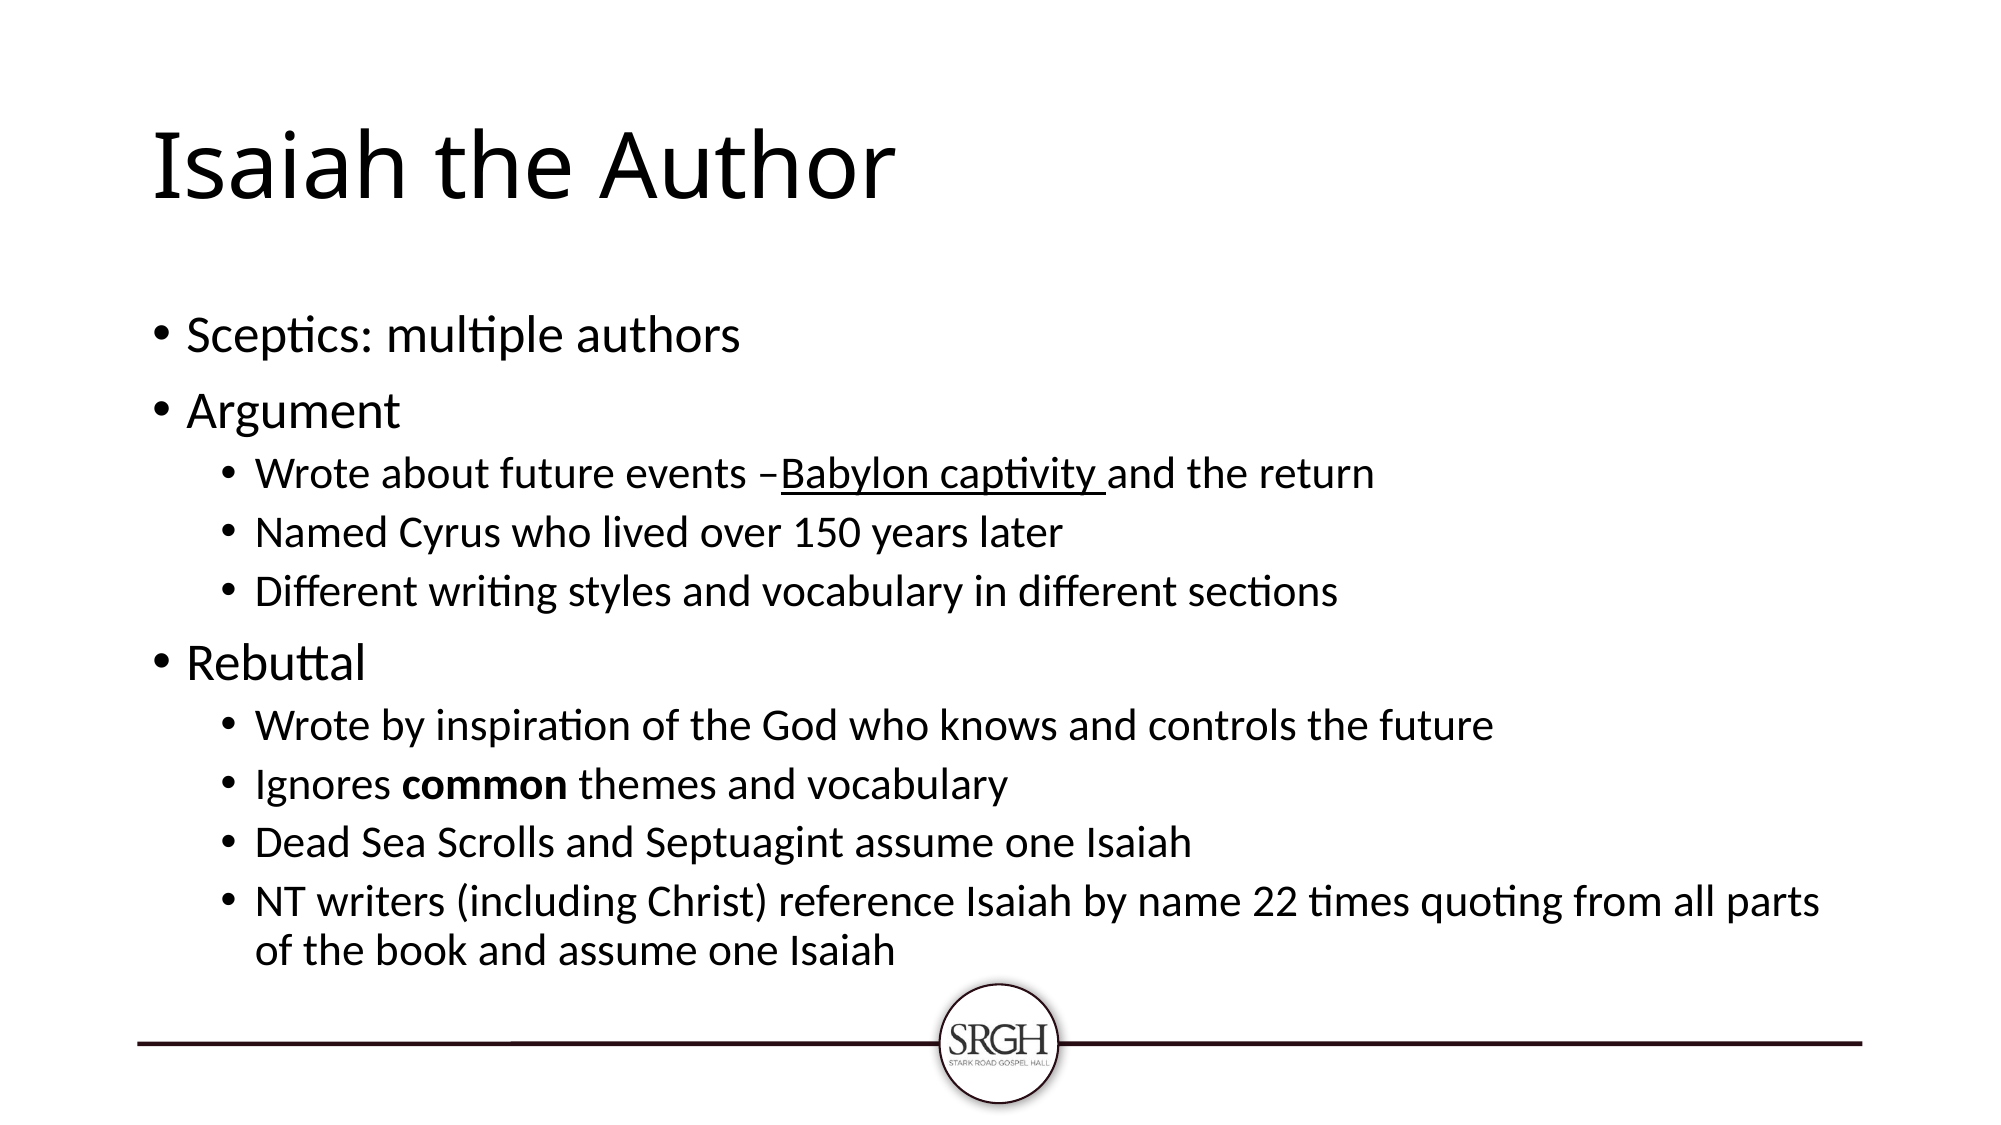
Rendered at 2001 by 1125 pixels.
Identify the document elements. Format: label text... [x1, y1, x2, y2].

list Sceptics: multiple authors Argument Wrote about future events –Babylon captivity and the return Named Cyrus who lived over 150 years later Different writing styles and vocabulary in different sections Rebuttal Wrote by inspiration of the God who knows and controls the future Ignores common themes and vocabulary Dead Sea Scrolls and Septuagint assume one Isaiah NT writers (including Christ) reference Isaiah by name 22 times quoting from all parts of the book and assume one Isaiah [137, 299, 1863, 984]
picture [947, 1020, 1051, 1068]
title Isaiah the Author [137, 59, 1863, 278]
